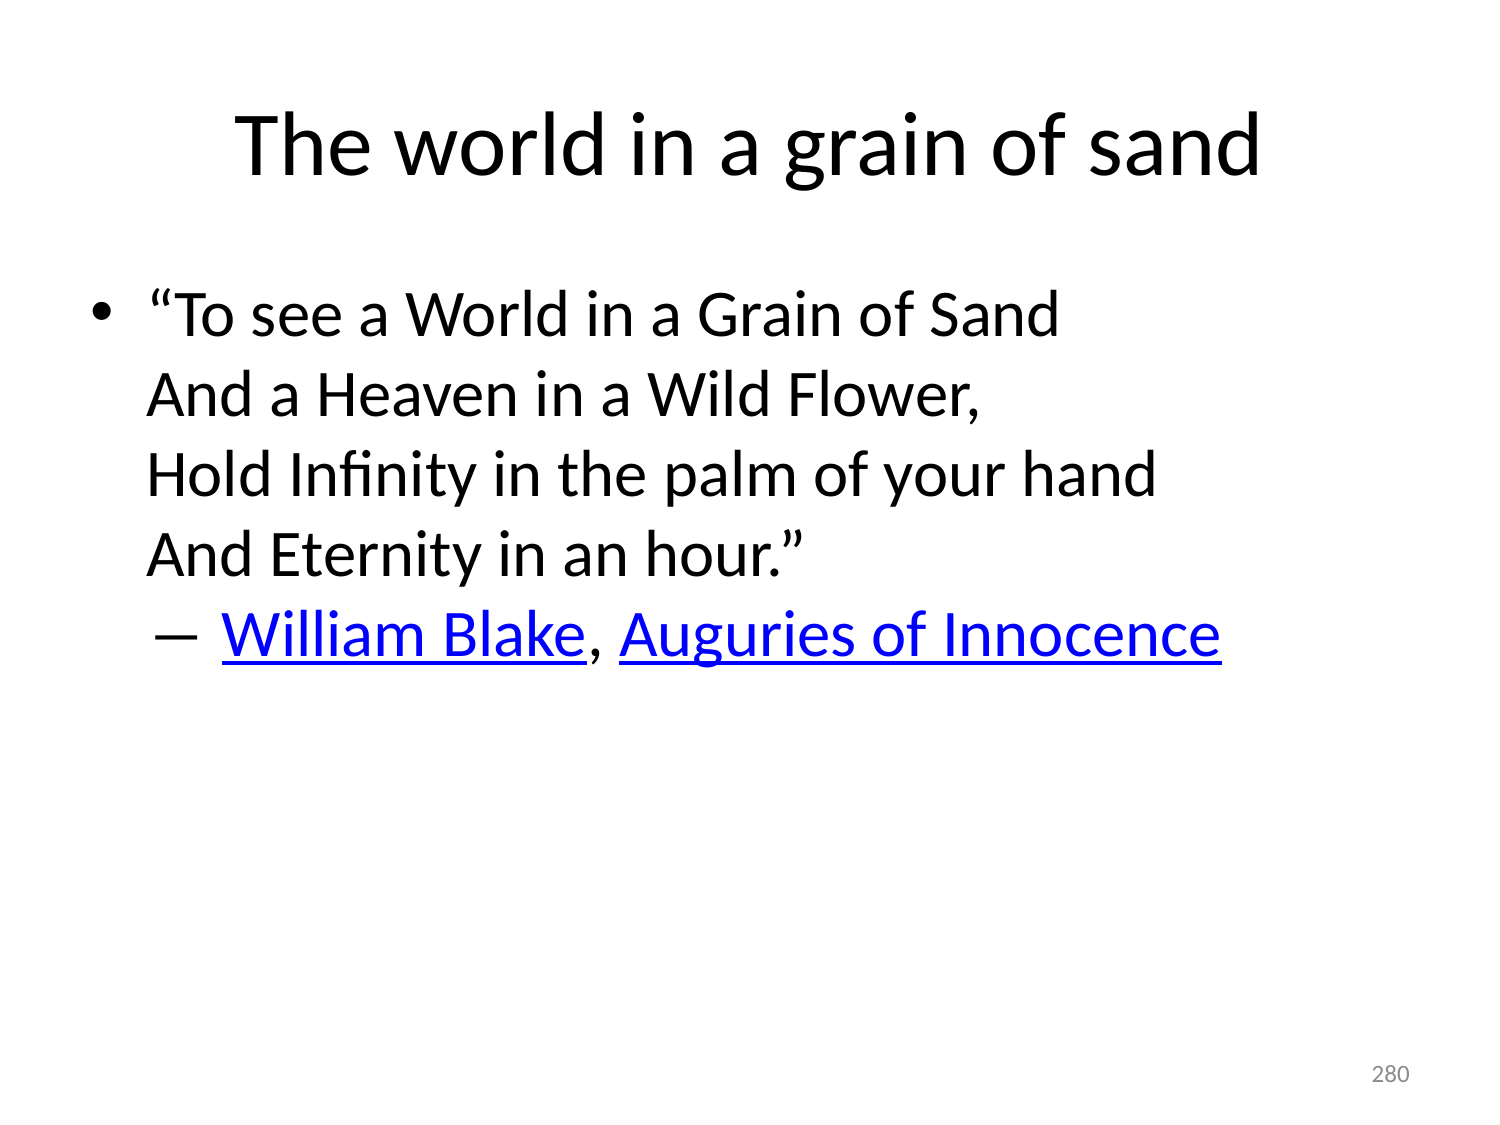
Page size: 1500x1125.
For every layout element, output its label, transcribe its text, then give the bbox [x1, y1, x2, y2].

slide_number 280 [1074, 1042, 1425, 1103]
list “To see a World in a Grain of Sand And a Heaven in a Wild Flower, Hold Infinity in the palm of your hand And Eternity in an hour.” ― William Blake, Auguries of Innocence [75, 262, 1425, 1005]
title The world in a grain of sand [75, 45, 1425, 233]
